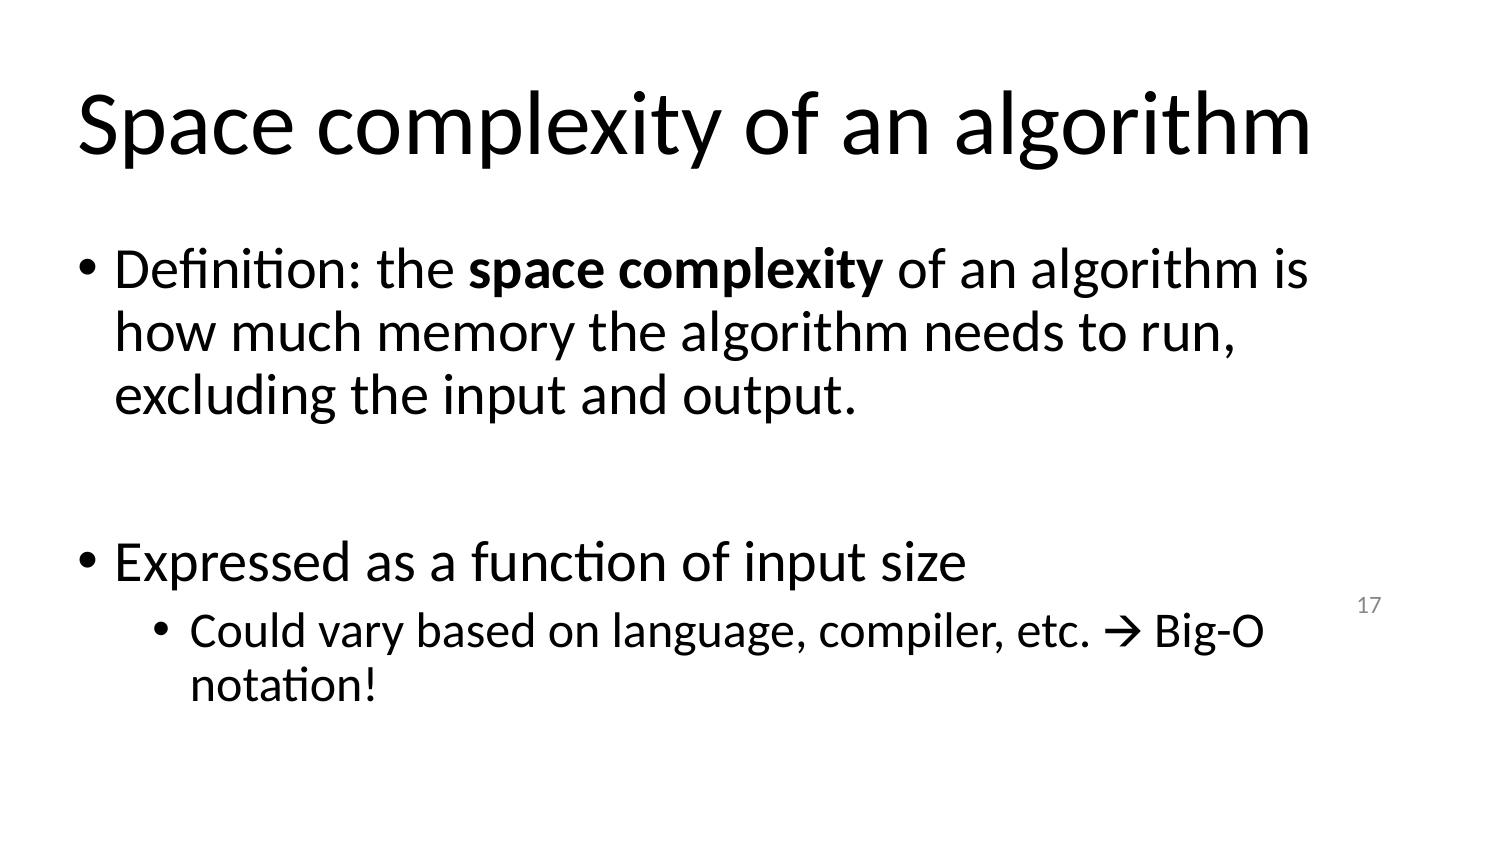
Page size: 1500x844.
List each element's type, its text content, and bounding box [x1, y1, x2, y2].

title Space complexity of an algorithm [62, 42, 1357, 206]
list Definition: the space complexity of an algorithm is how much memory the algorithm needs to run, excluding the input and output. Expressed as a function of input size Could vary based on language, compiler, etc. 🡪 Big-O notation! [62, 230, 1438, 767]
slide_number ‹#› [1059, 586, 1397, 621]
